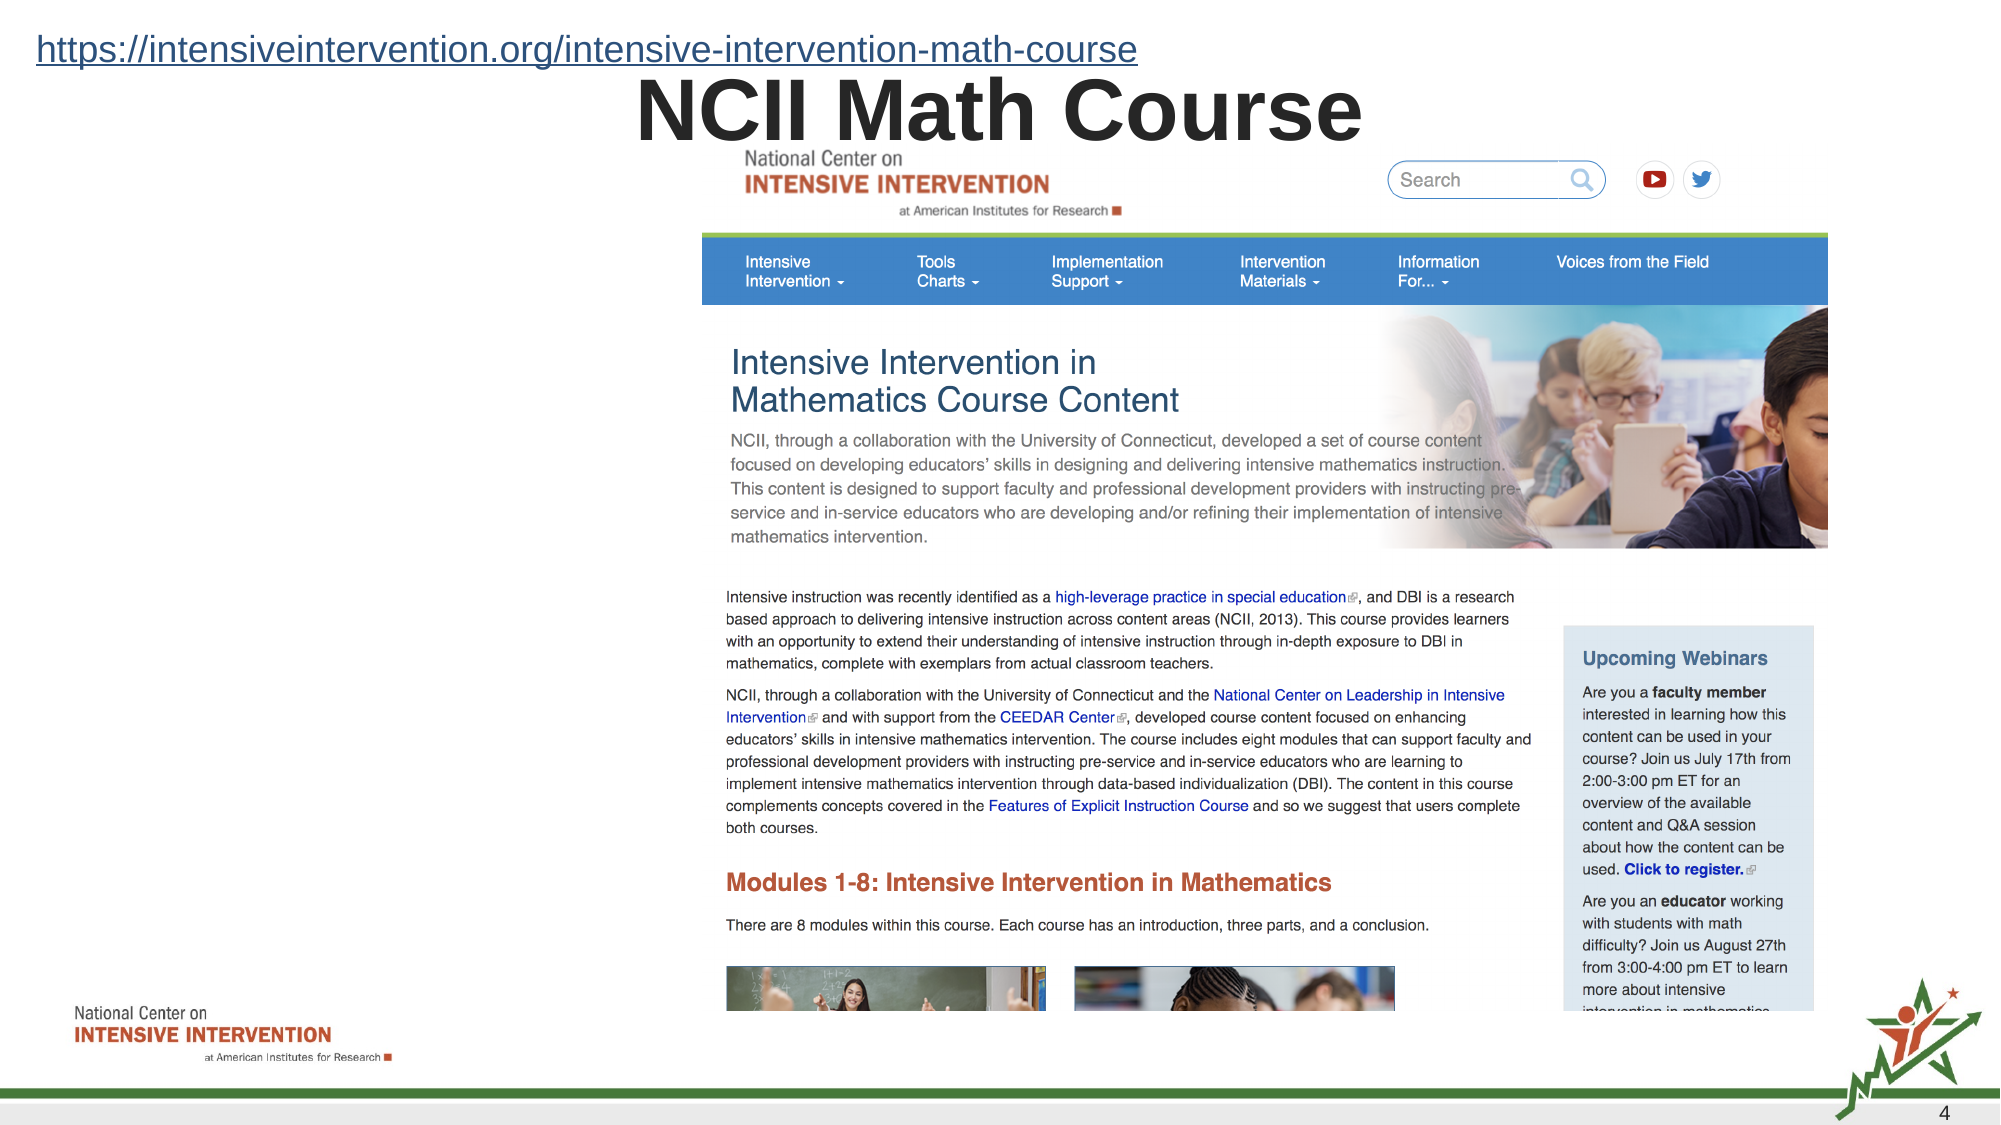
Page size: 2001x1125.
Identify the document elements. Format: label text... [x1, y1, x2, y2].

picture [0, 0, 2000, 1125]
slide_number 4 [1925, 1099, 1951, 1125]
title NCII Math Course [75, 0, 1925, 210]
text_box https://intensiveintervention.org/intensive-intervention-math-course [21, 17, 1300, 78]
